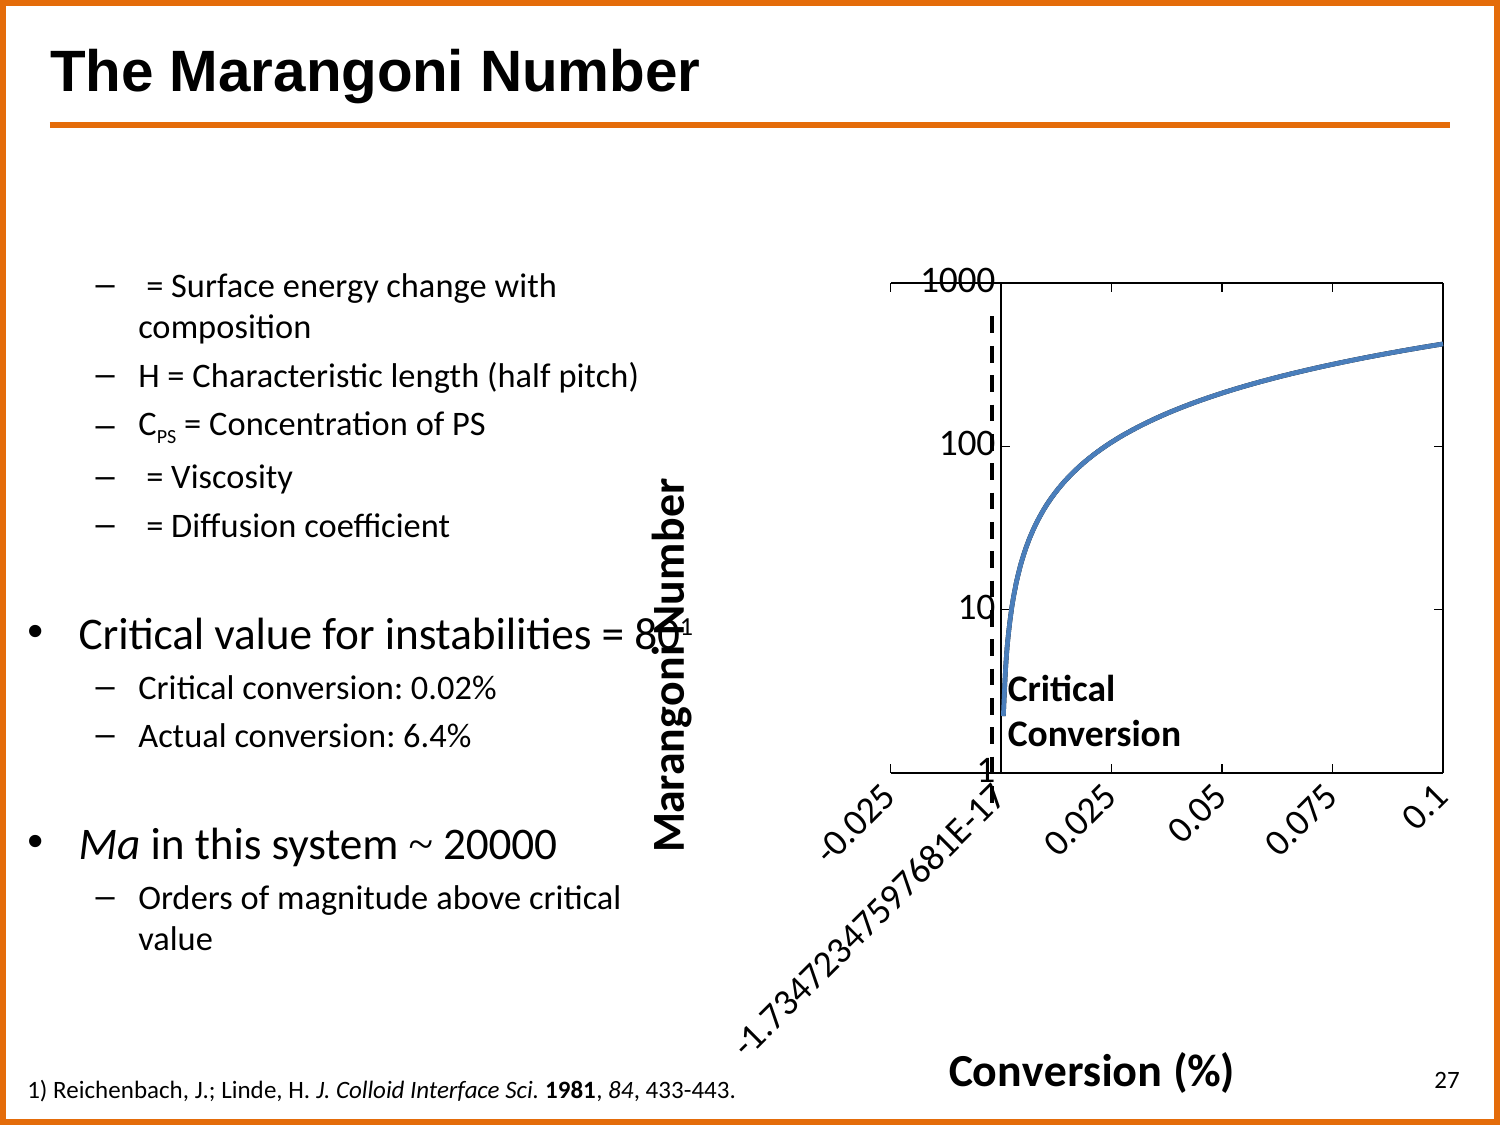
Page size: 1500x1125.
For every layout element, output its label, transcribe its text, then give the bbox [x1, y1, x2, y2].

text_box 1) Reichenbach, J.; Linde, H. J. Colloid Interface Sci. 1981, 84, 433-443. [12, 1066, 581, 1111]
text_box The Marangoni Number [35, 0, 1466, 143]
chart [586, 207, 1500, 1112]
